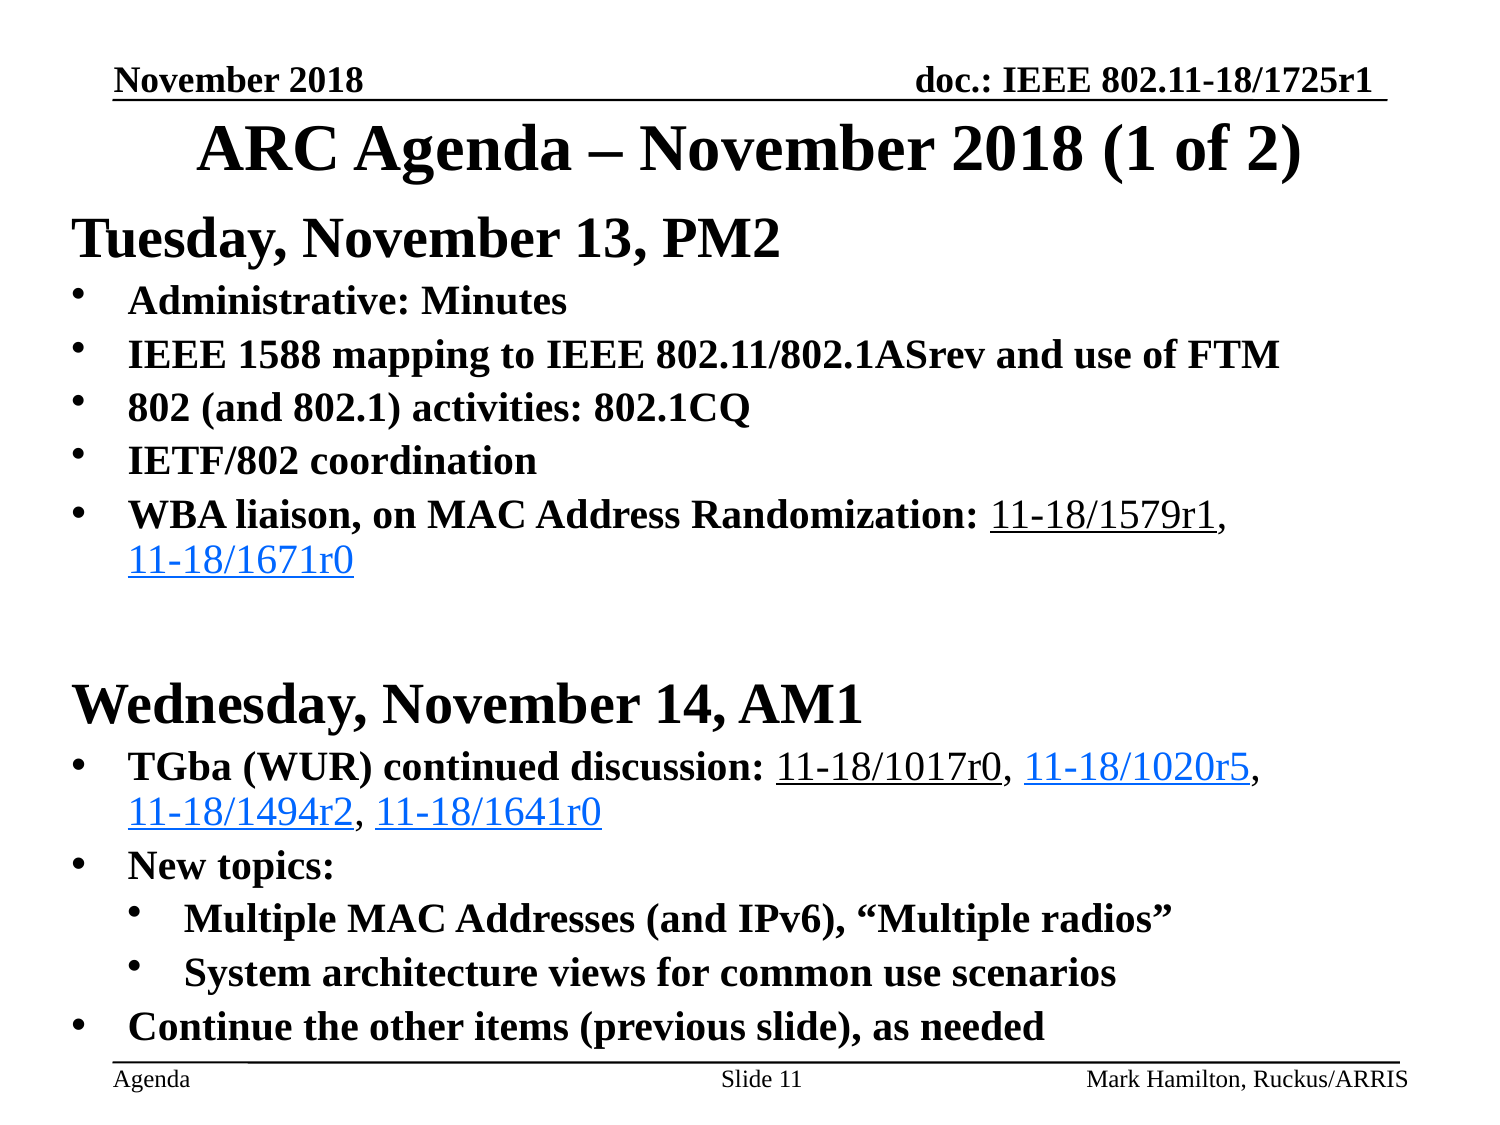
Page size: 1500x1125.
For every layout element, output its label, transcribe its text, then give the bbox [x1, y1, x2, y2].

title ARC Agenda – November 2018 (1 of 2) [112, 99, 1388, 188]
list Tuesday, November 13, PM2 Administrative: Minutes IEEE 1588 mapping to IEEE 802.11/802.1ASrev and use of FTM 802 (and 802.1) activities: 802.1CQ IETF/802 coordination WBA liaison, on MAC Address Randomization: 11-18/1579r1, 11-18/1671r0 Wednesday, November 14, AM1 TGba (WUR) continued discussion: 11-18/1017r0, 11-18/1020r5, 11-18/1494r2, 11-18/1641r0 New topics: Multiple MAC Addresses (and IPv6), “Multiple radios” System architecture views for common use scenarios Continue the other items (previous slide), as needed [56, 200, 1444, 1000]
